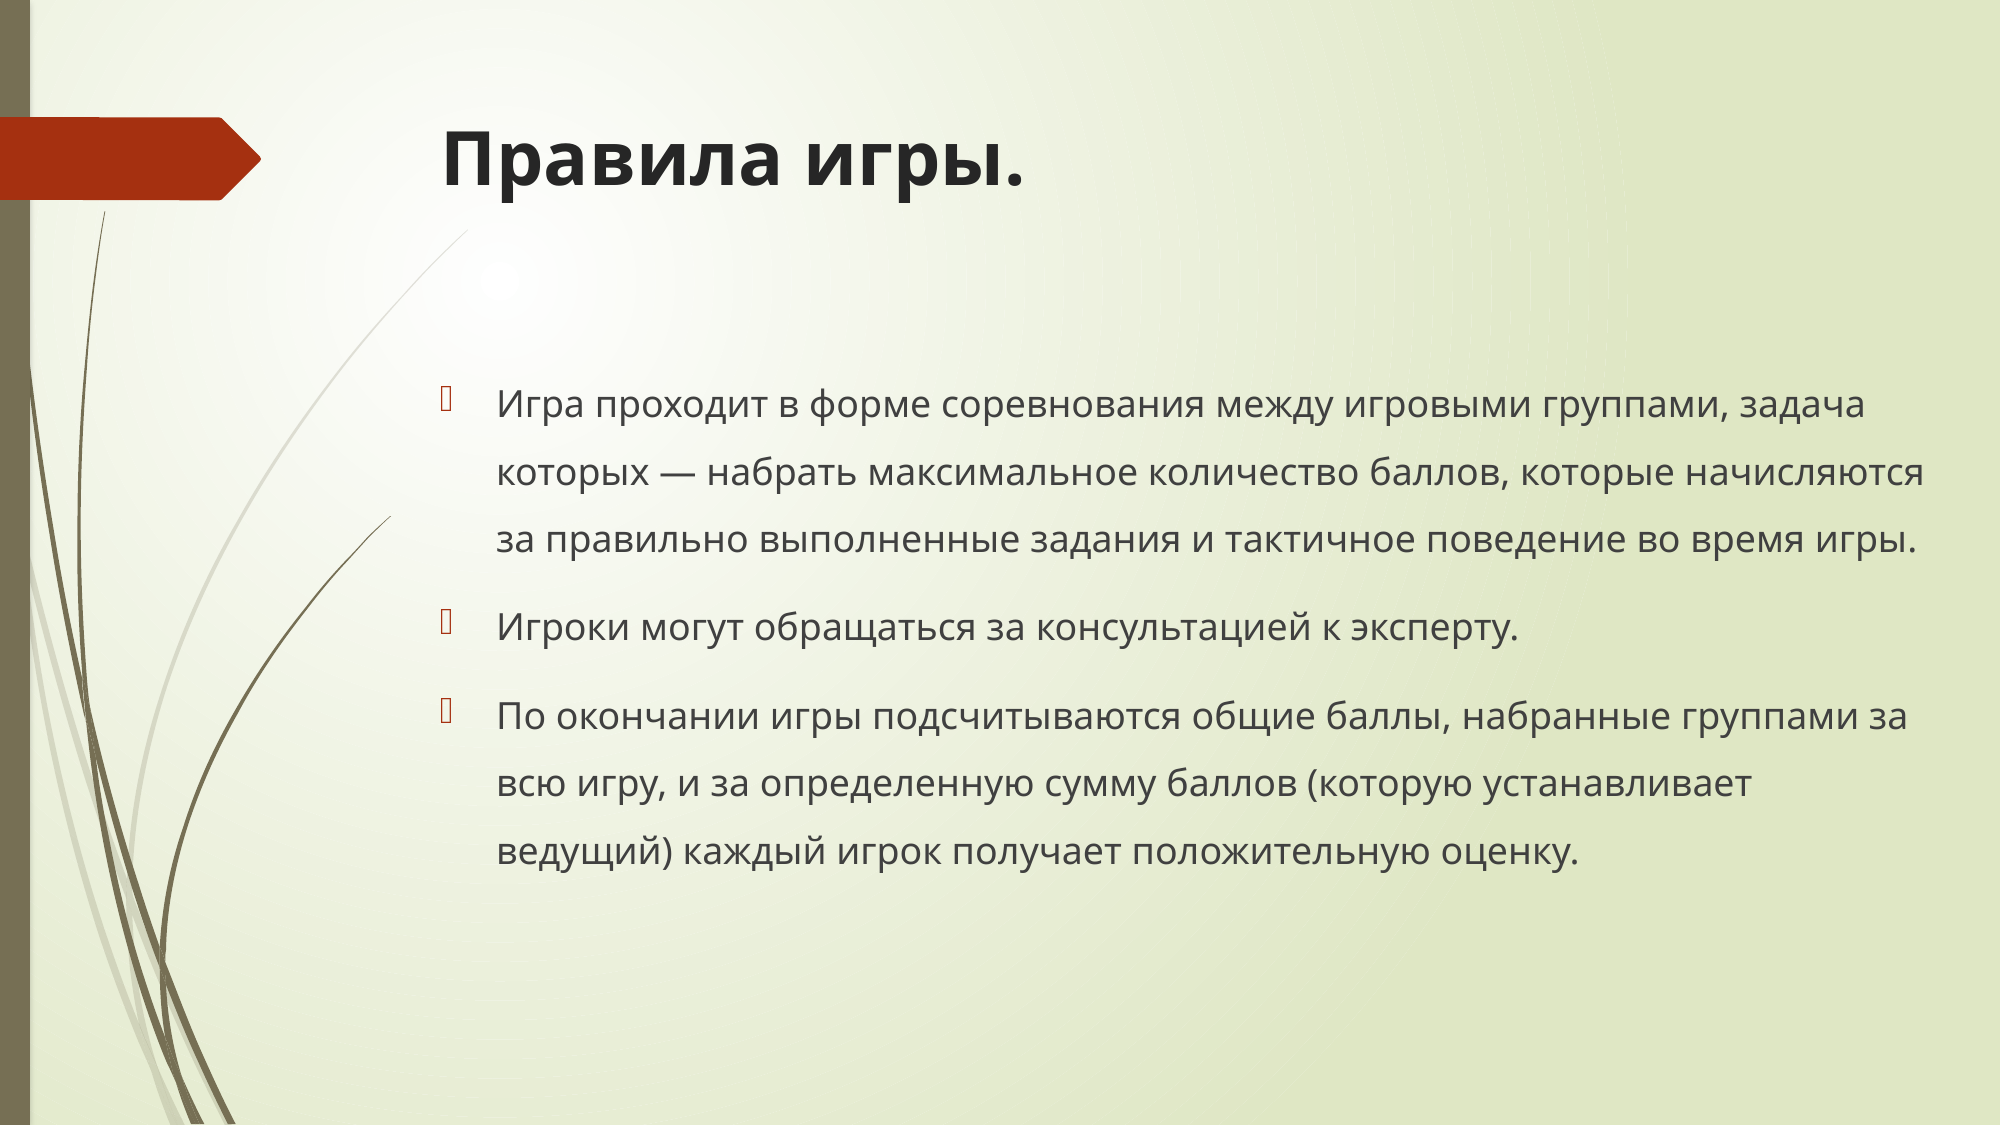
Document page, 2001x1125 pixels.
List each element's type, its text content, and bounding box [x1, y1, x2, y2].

title Правила игры. [425, 102, 1888, 313]
list Игра проходит в форме соревнования между игровыми группами, задача которых — набрать максимальное количество баллов, которые начисляются за правильно выполненные задания и тактичное поведение во время игры. Игроки могут обращаться за консультацией к эксперту. По окончании игры подсчитываются общие баллы, набранные группами за всю игру, и за определенную сумму баллов (которую устанавливает ведущий) каждый игрок получает положительную оценку. [424, 350, 1949, 1097]
